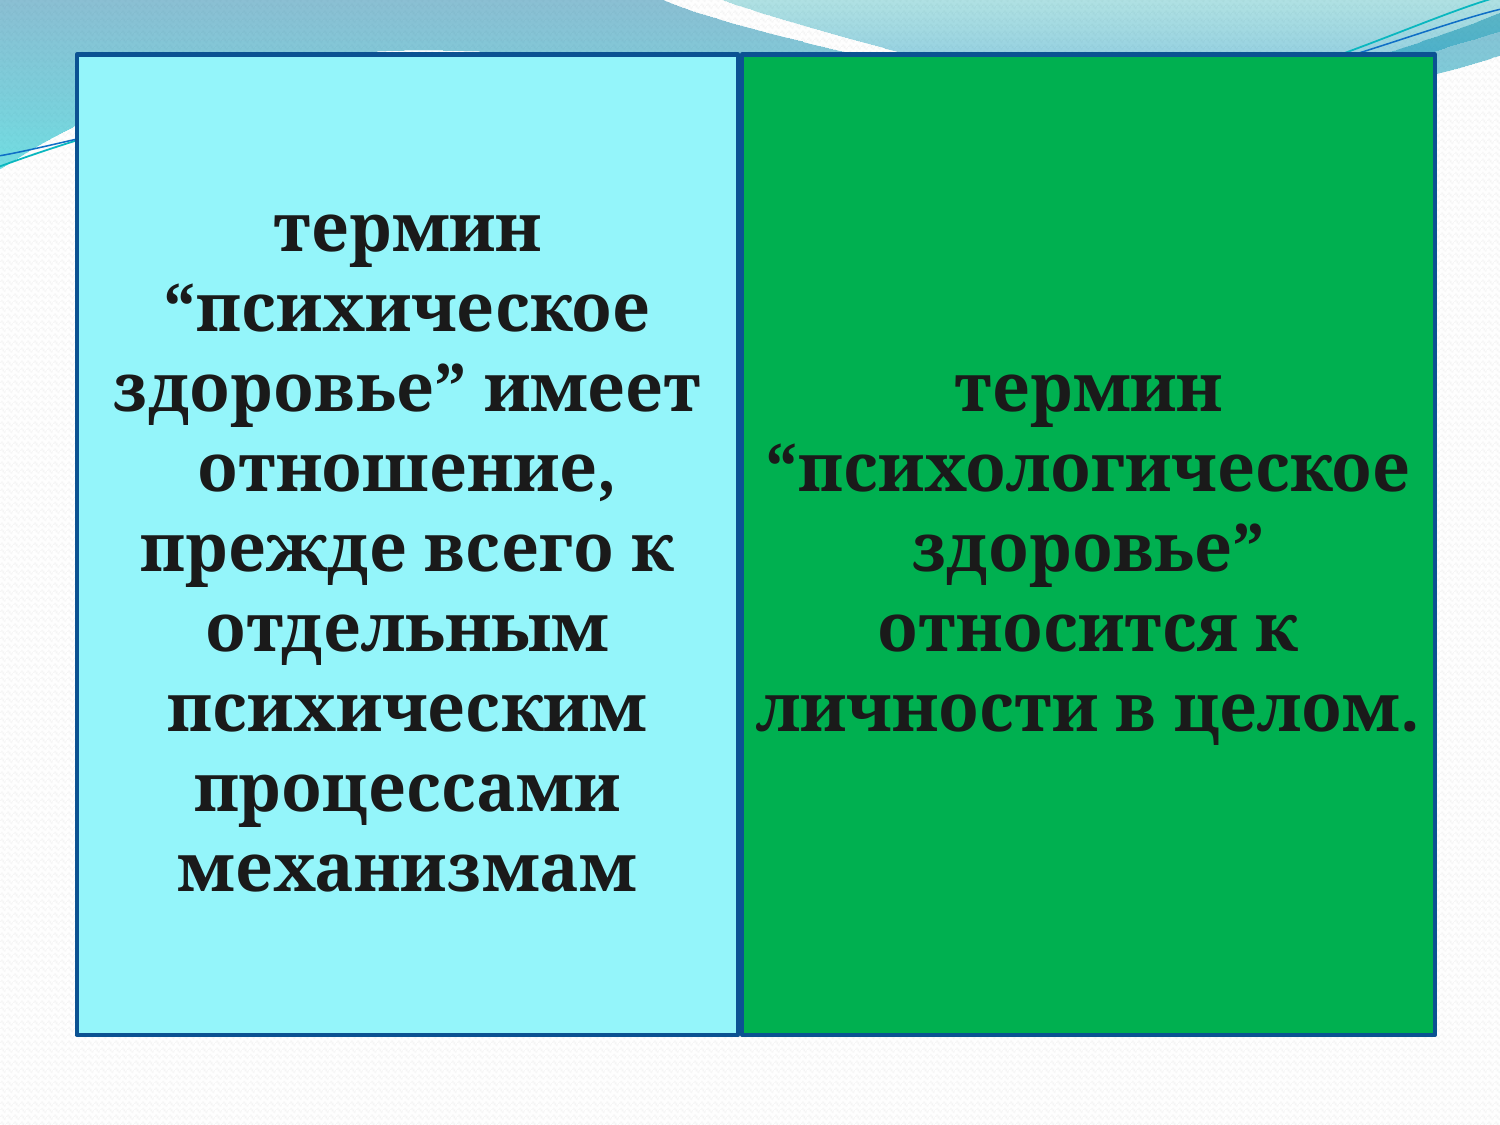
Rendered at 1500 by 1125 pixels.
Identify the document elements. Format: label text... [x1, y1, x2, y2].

text_box термин “психическое здоровье” имеет отношение, прежде всего к отдельным психическим процессами механизмам [75, 52, 740, 1037]
text_box термин “психологическое здоровье” относится к личности в целом. [740, 52, 1437, 1037]
